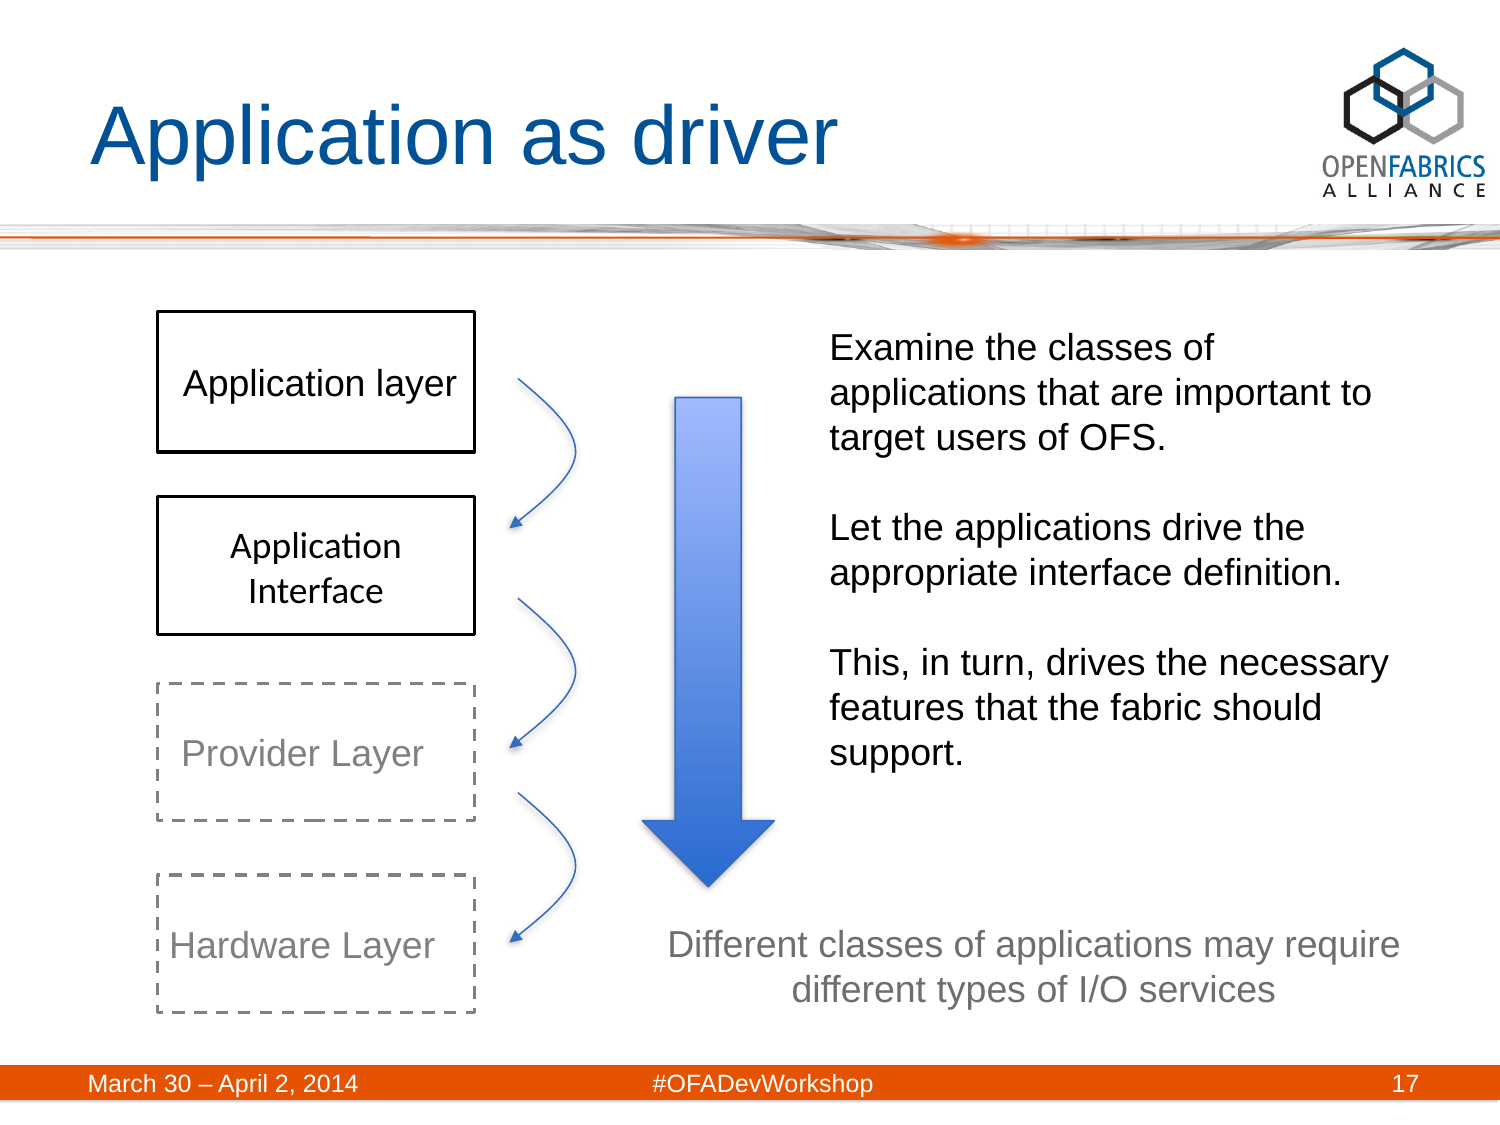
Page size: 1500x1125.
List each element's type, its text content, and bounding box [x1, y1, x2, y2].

picture [0, 239, 1500, 250]
footer March 30 – April 2, 2014 #OFADevWorkshop [72, 1065, 1430, 1100]
text_box Provider Layer [166, 721, 440, 782]
text_box [509, 792, 577, 943]
text_box Application layer [168, 351, 473, 412]
text_box [509, 377, 577, 529]
picture [1312, 37, 1494, 219]
text_box [157, 682, 475, 821]
text_box Different classes of applications may require different types of I/O services [642, 912, 1426, 1018]
picture [0, 224, 1500, 236]
text_box [641, 396, 775, 888]
slide_number 17 [1430, 1065, 1435, 1100]
text_box [509, 597, 577, 749]
title Application as driver [75, 37, 1300, 225]
text_box Application Interface [157, 496, 475, 635]
text_box [157, 874, 475, 1013]
text_box [157, 311, 475, 453]
text_box Examine the classes of applications that are important to target users of OFS. Let the applications drive the appropriate interface definition. This, in turn, drives the necessary features that the fabric should support. [814, 315, 1436, 781]
